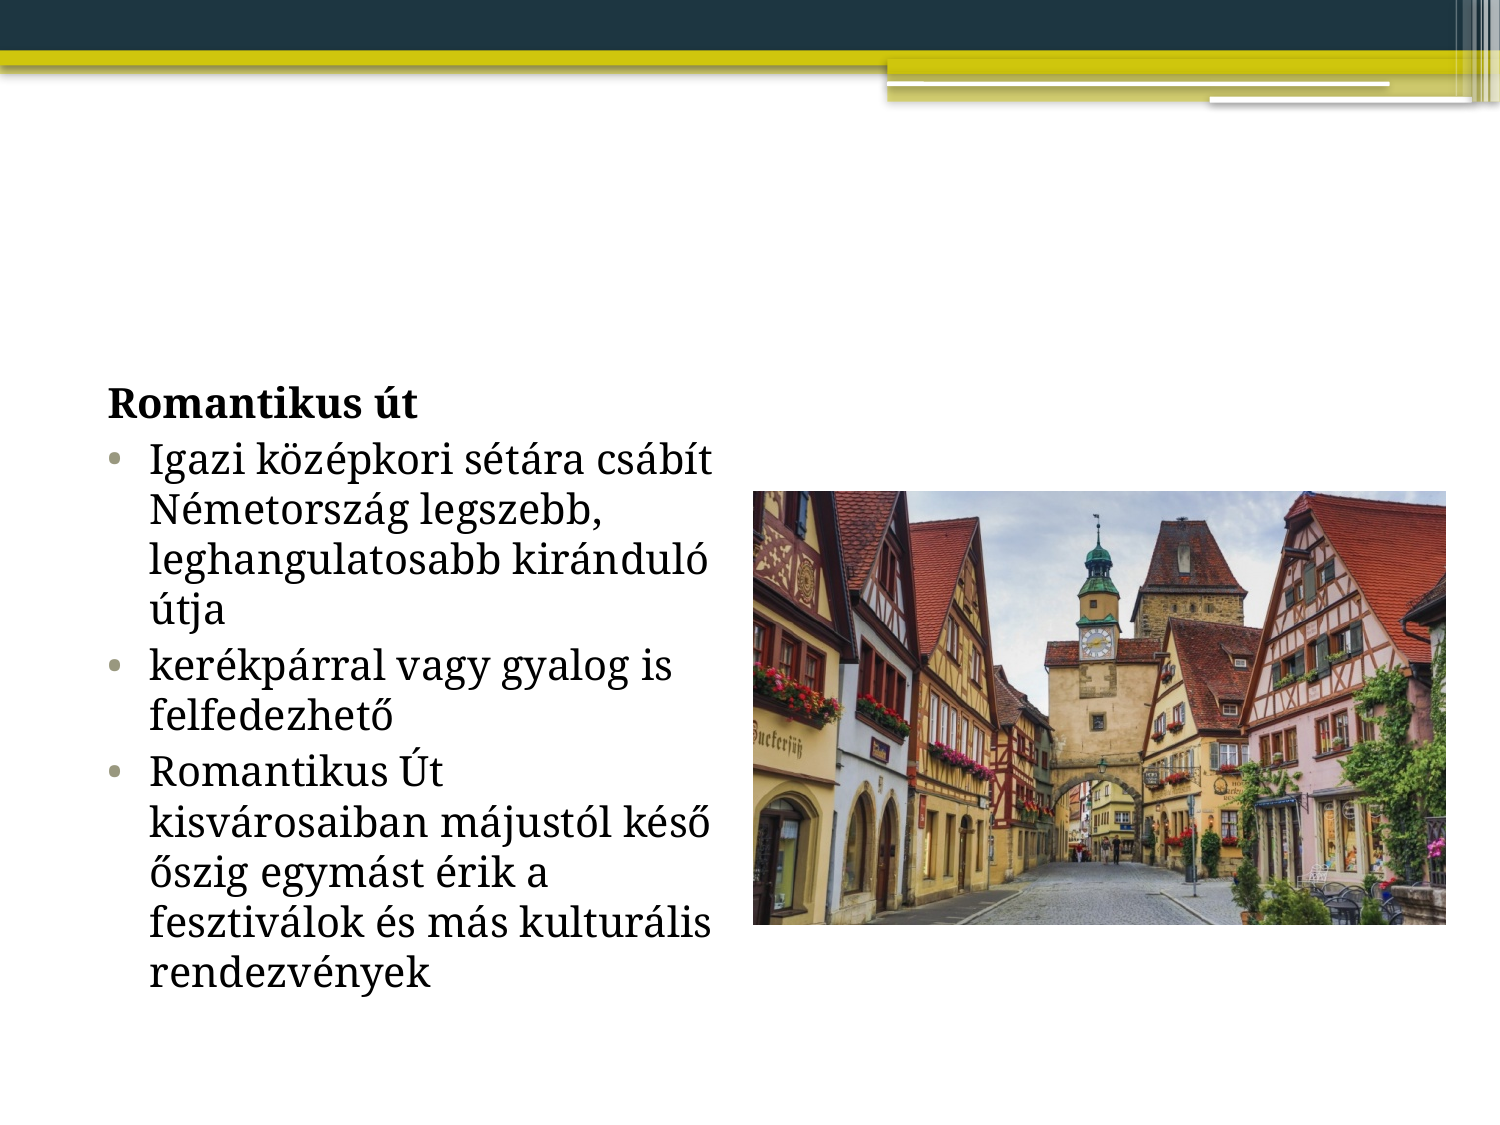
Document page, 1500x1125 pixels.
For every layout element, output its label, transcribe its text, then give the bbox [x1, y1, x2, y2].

list Romantikus út Igazi középkori sétára csábít Németország legszebb, leghangulatosabb kiránduló útja kerékpárral vagy gyalog is felfedezhető Romantikus Út kisvárosaiban májustól késő őszig egymást érik a fesztiválok és más kulturális rendezvények [75, 368, 738, 1112]
picture [752, 491, 1446, 925]
